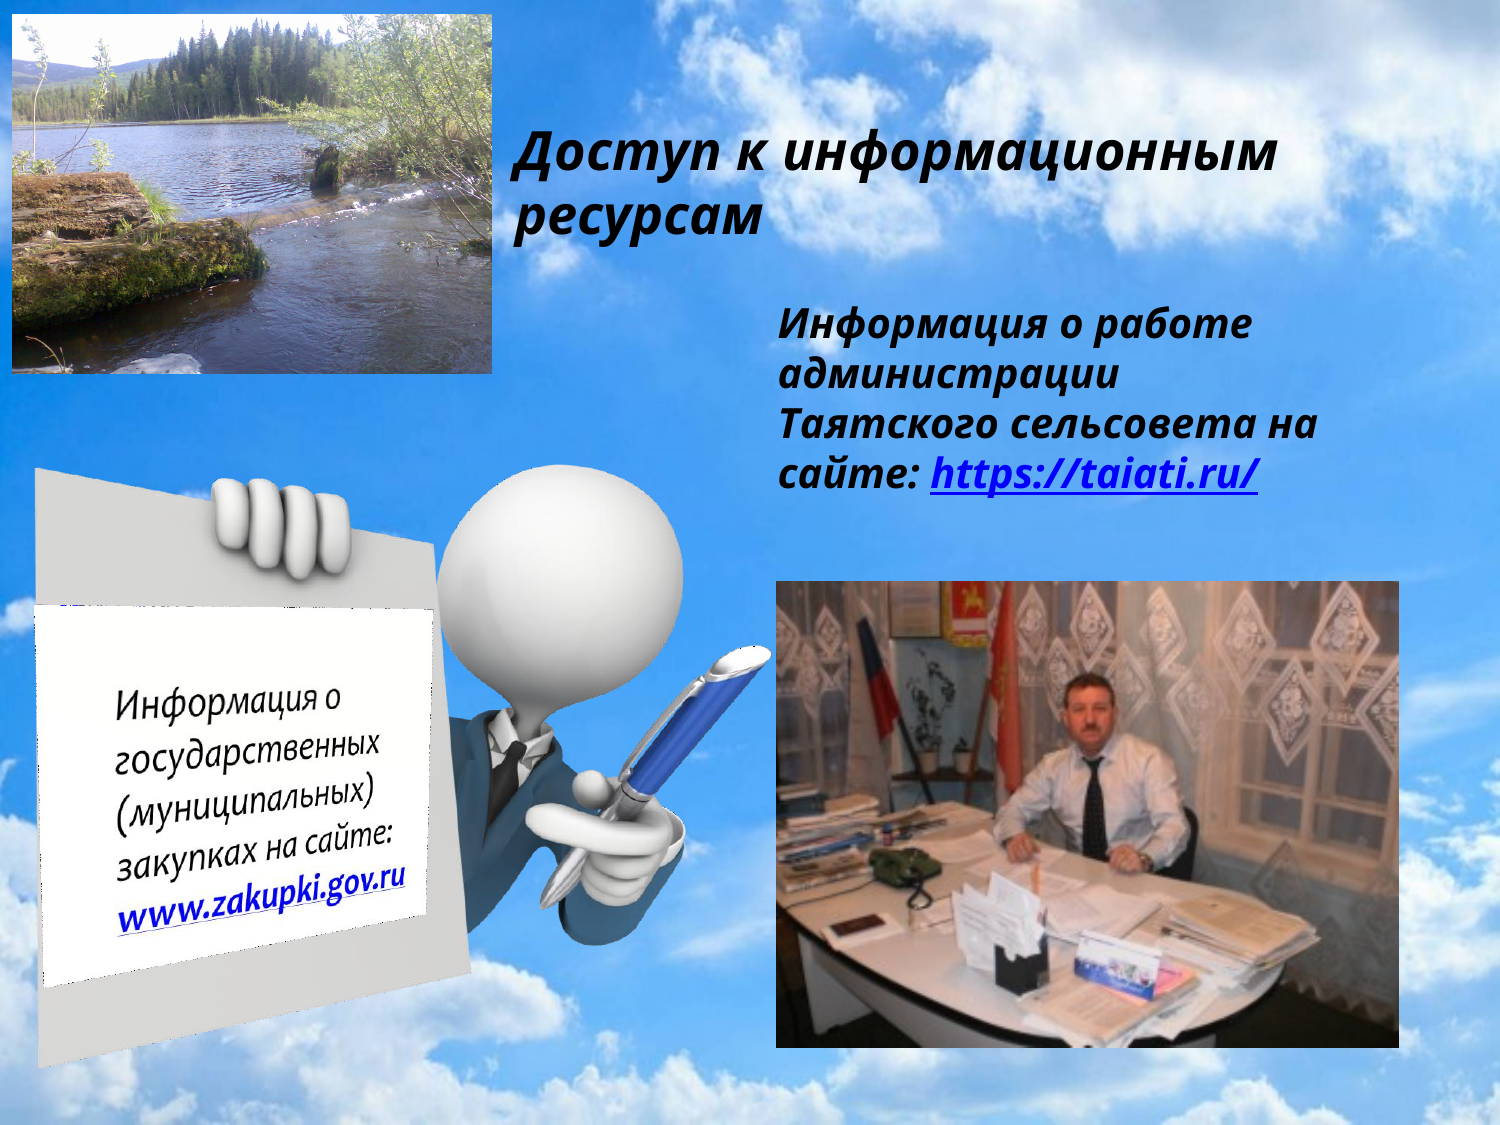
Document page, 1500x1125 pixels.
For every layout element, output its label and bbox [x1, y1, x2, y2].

text_box [17, 420, 899, 1095]
picture [0, 0, 1500, 1125]
